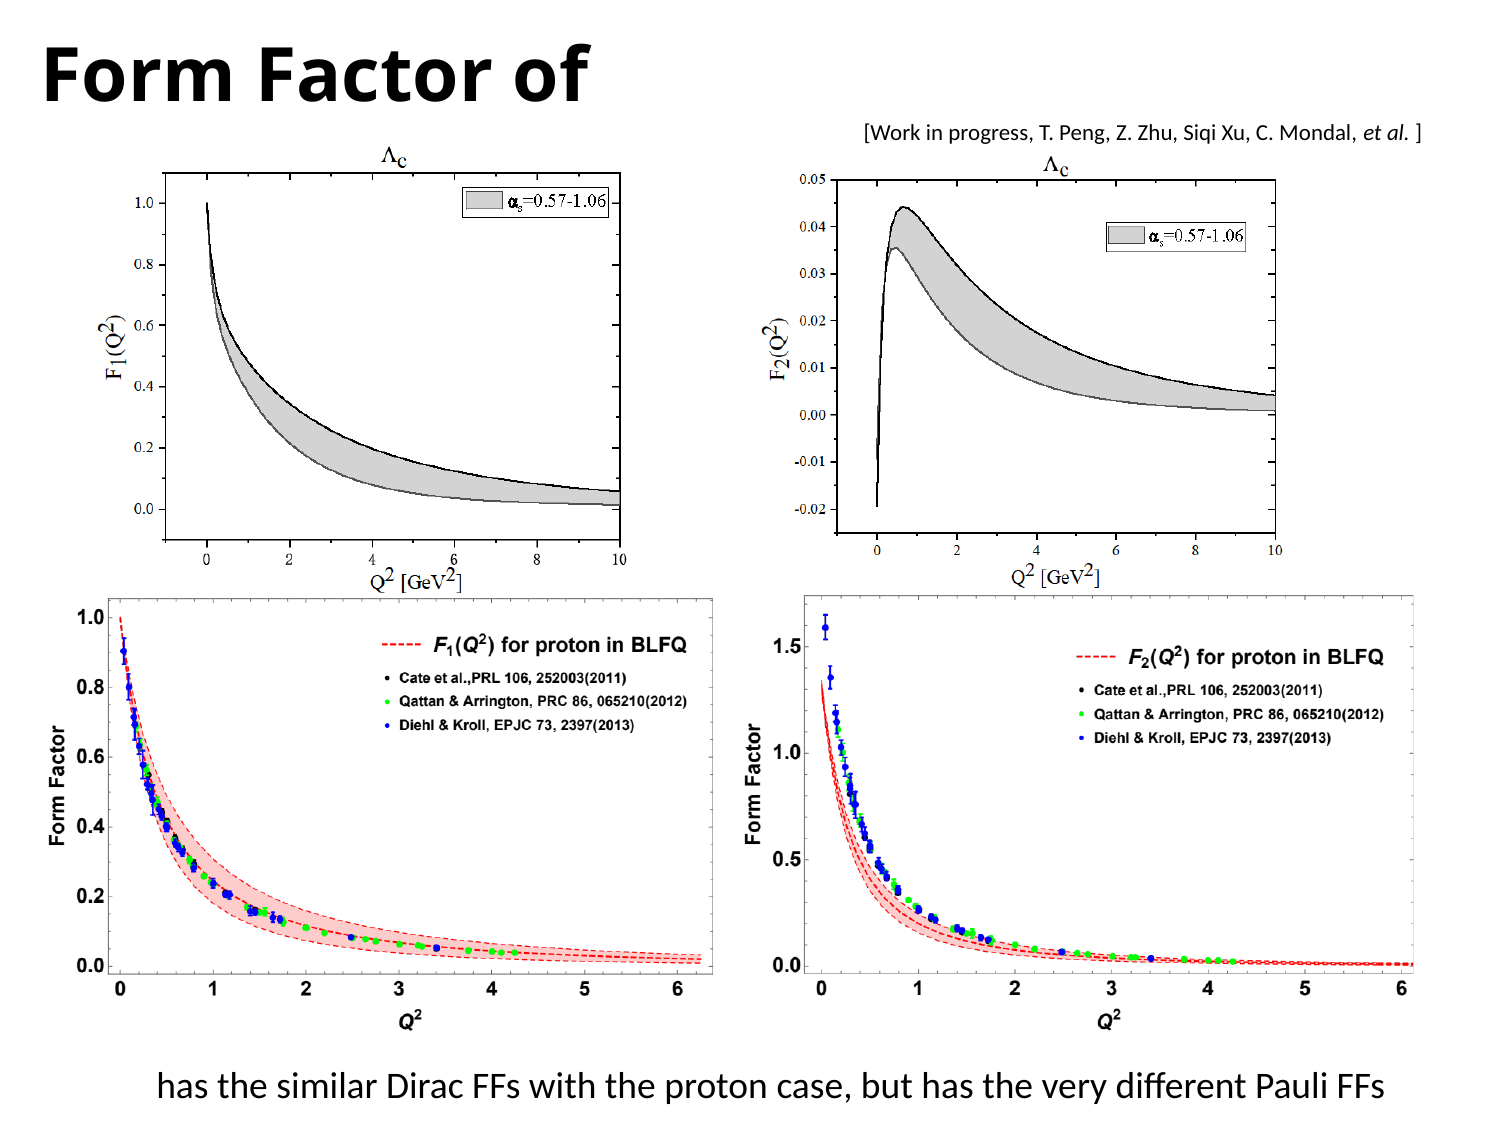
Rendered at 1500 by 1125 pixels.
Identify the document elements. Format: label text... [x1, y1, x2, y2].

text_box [46, 113, 712, 598]
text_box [722, 122, 1364, 614]
picture [741, 595, 1414, 1036]
text_box [Work in progress, T. Peng, Z. Zhu, Siqi Xu, C. Mondal, et al. ] [848, 110, 1464, 153]
picture [45, 598, 713, 1036]
